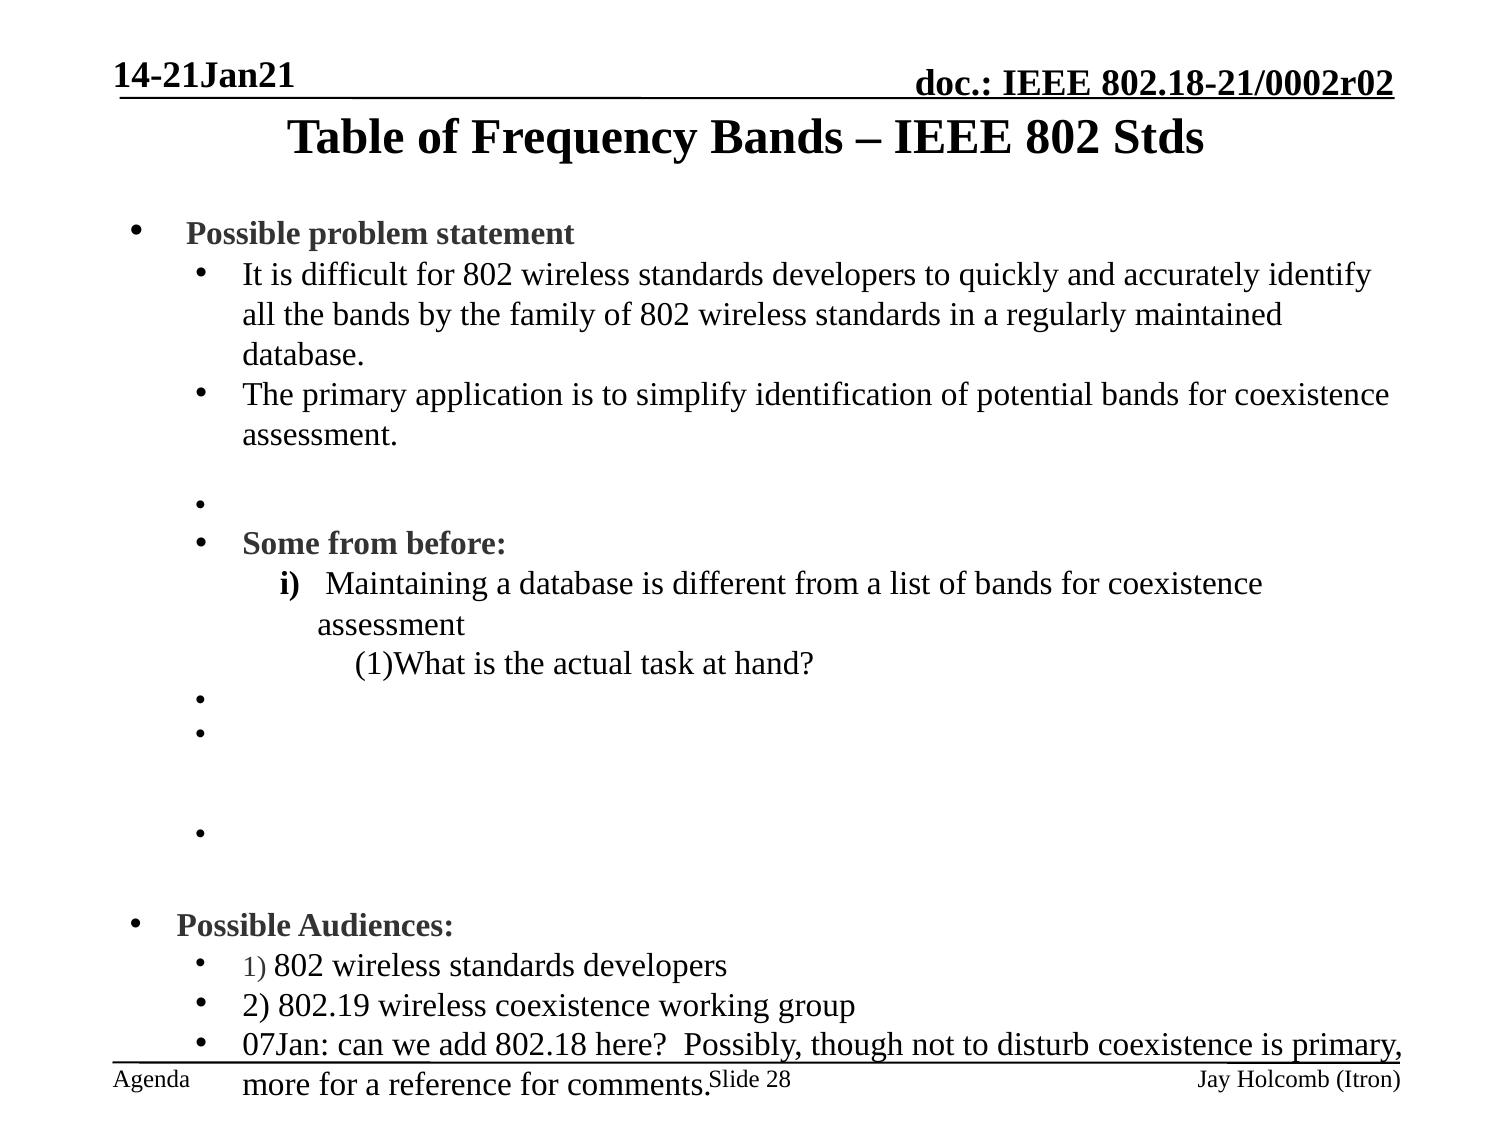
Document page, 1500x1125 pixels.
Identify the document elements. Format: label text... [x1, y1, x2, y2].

list Possible problem statement It is difficult for 802 wireless standards developers to quickly and accurately identify all the bands by the family of 802 wireless standards in a regularly maintained database. The primary application is to simplify identification of potential bands for coexistence assessment. Some from before: Maintaining a database is different from a list of bands for coexistence assessment What is the actual task at hand? Possible Audiences: 1) 802 wireless standards developers 2) 802.19 wireless coexistence working group 07Jan: can we add 802.18 here? Possibly, though not to disturb coexistence is primary, more for a reference for comments. [114, 154, 1426, 1063]
title Table of Frequency Bands – IEEE 802 Stds [114, 103, 1390, 154]
slide_number Slide 28 [699, 1061, 800, 1123]
footer Jay Holcomb (Itron) [878, 1061, 1402, 1093]
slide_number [112, 49, 488, 95]
